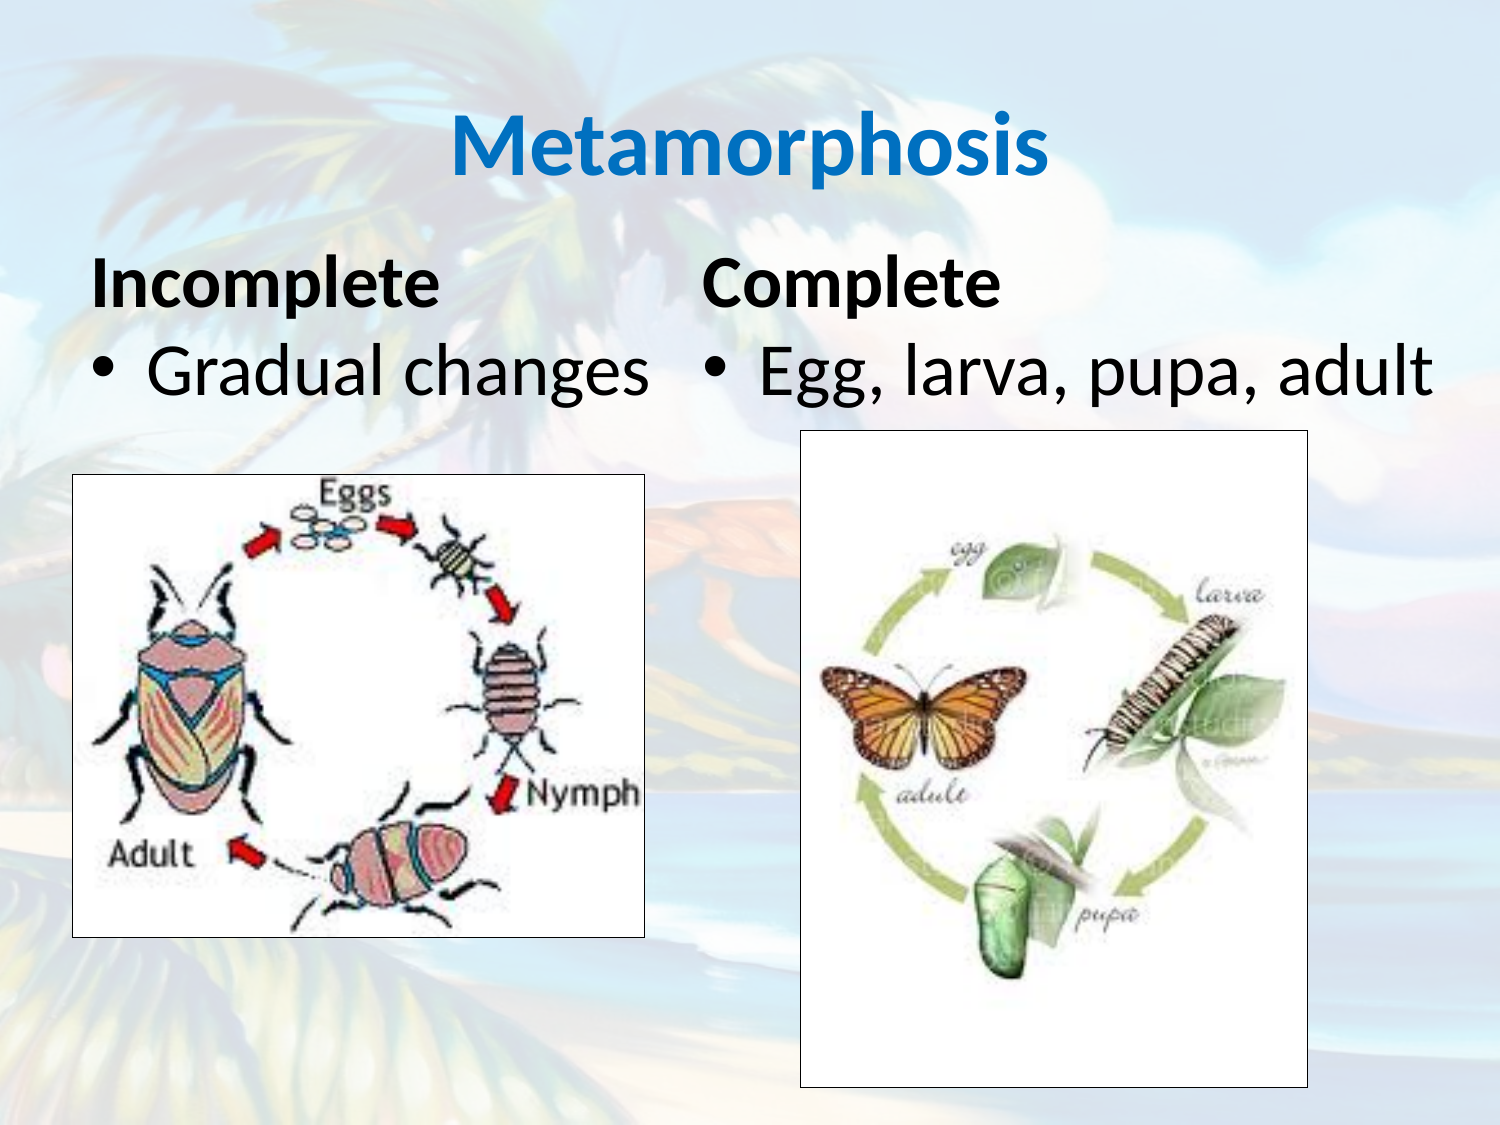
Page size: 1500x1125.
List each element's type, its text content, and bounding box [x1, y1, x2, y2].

list Complete [687, 224, 1351, 312]
list Gradual changes [75, 312, 687, 961]
picture [72, 474, 645, 938]
title Metamorphosis [75, 45, 1425, 233]
list Incomplete [75, 224, 687, 312]
list Egg, larva, pupa, adult [687, 312, 1463, 961]
picture [799, 430, 1308, 1088]
